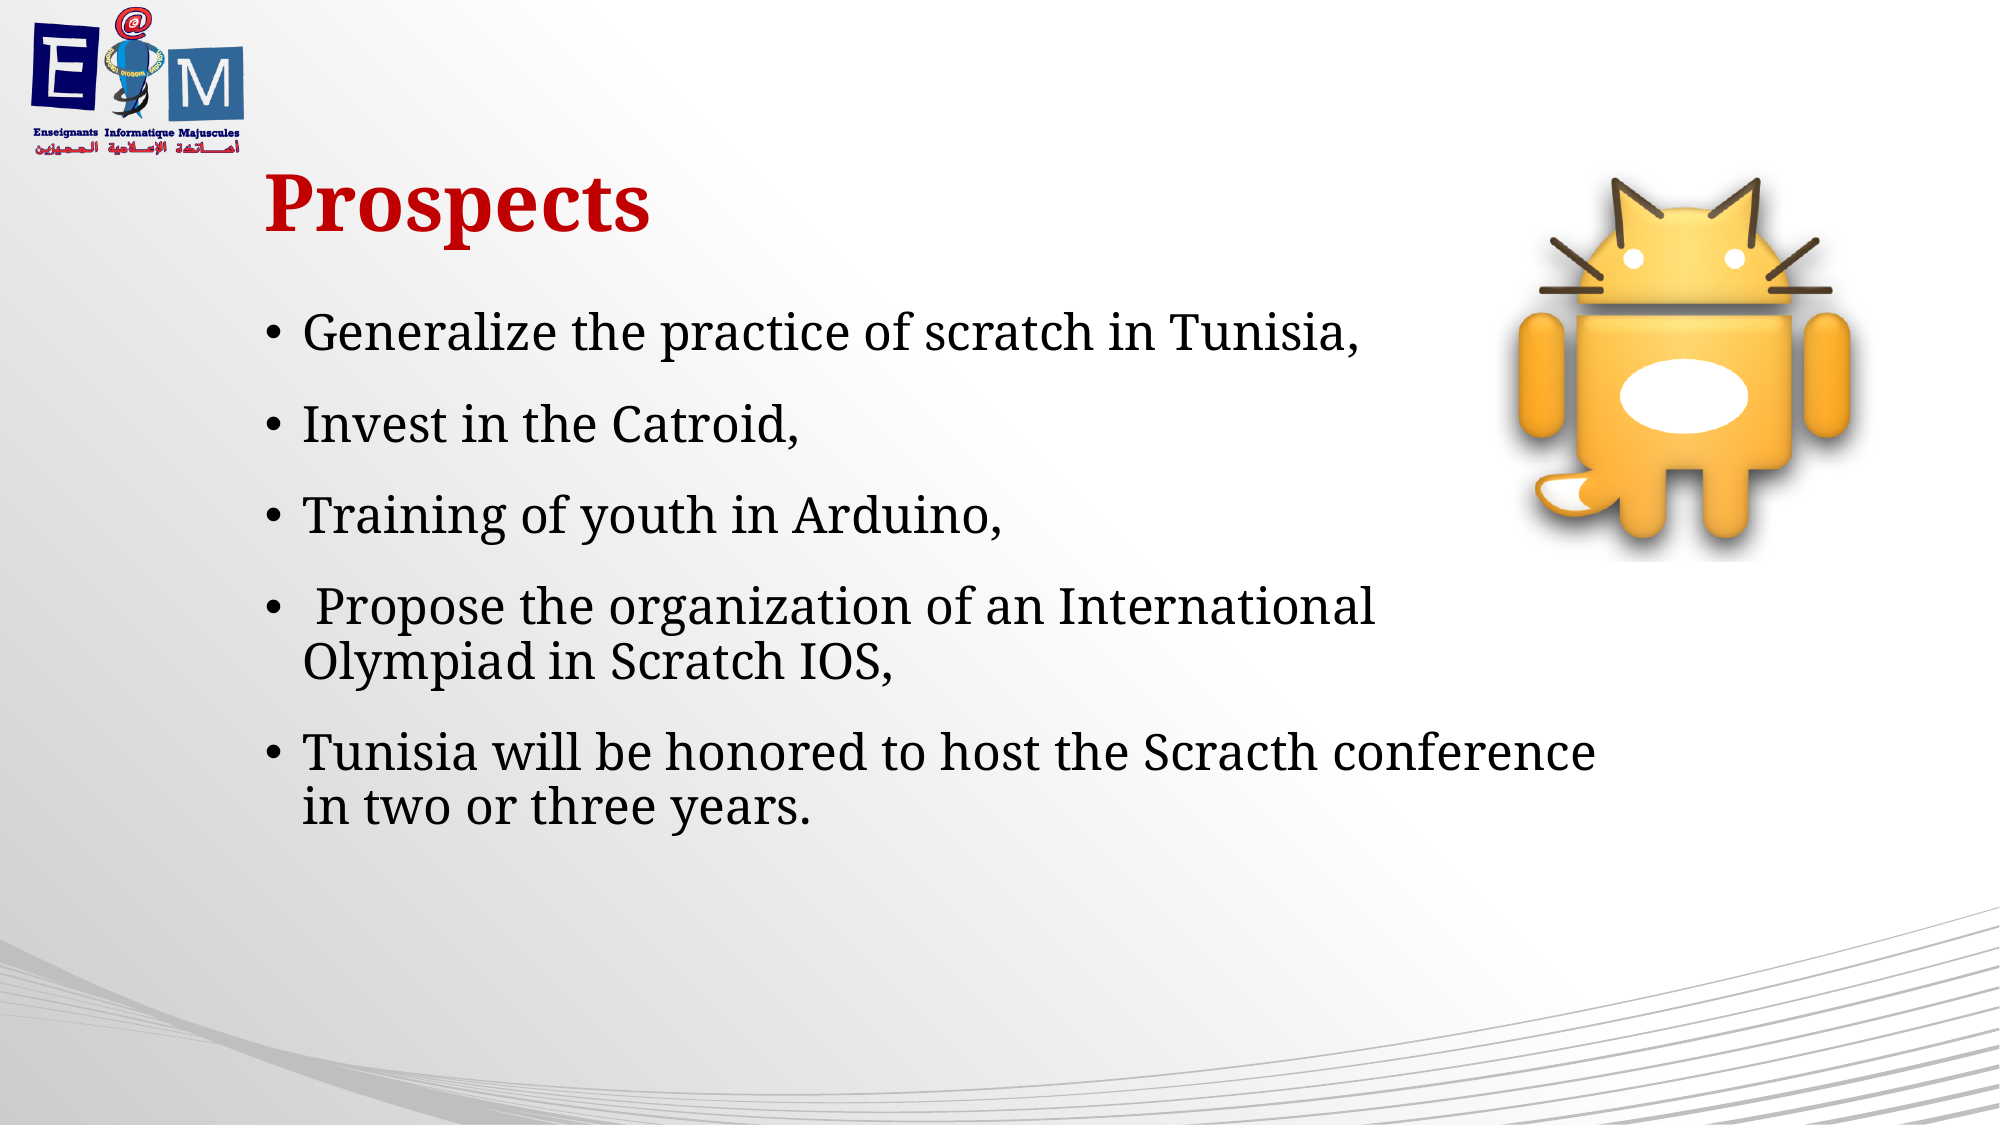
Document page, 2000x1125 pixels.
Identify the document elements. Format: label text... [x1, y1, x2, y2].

picture [30, 0, 244, 160]
title Prospects [249, 65, 1750, 257]
picture [1483, 161, 1885, 563]
list Generalize the practice of scratch in Tunisia, Invest in the Catroid, Training of youth in Arduino, Propose the organization of an International Olympiad in Scratch IOS, Tunisia will be honored to host the Scracth conference in two or three years. [249, 299, 1614, 988]
